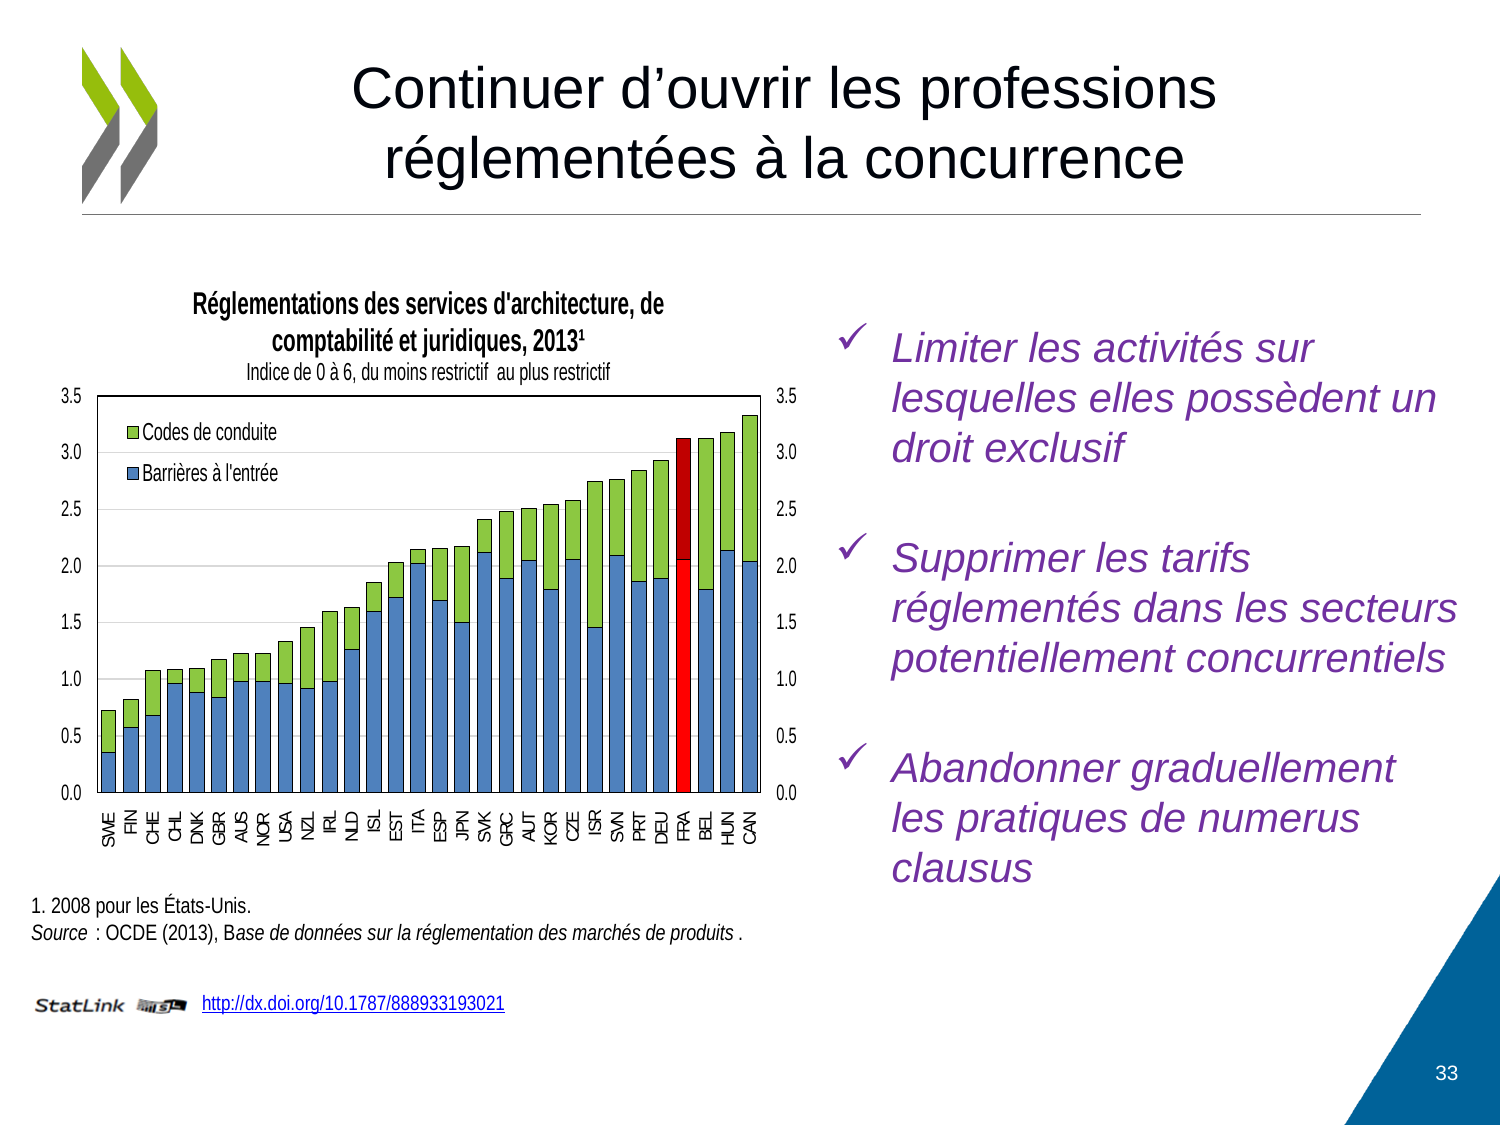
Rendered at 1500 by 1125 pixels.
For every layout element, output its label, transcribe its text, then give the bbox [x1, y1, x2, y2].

picture [26, 255, 821, 977]
picture [30, 994, 191, 1017]
slide_number 33 [1417, 1051, 1474, 1092]
picture [1344, 874, 1500, 1125]
text_box Limiter les activités sur lesquelles elles possèdent un droit exclusif Supprimer les tarifs réglementés dans les secteurs potentiellement concurrentiels Abandonner graduellement les pratiques de numerus clausus [826, 313, 1475, 899]
title Continuer d’ouvrir les professions réglementées à la concurrence [177, 35, 1394, 204]
text_box http://dx.doi.org/10.1787/888933193021 [202, 989, 506, 1015]
